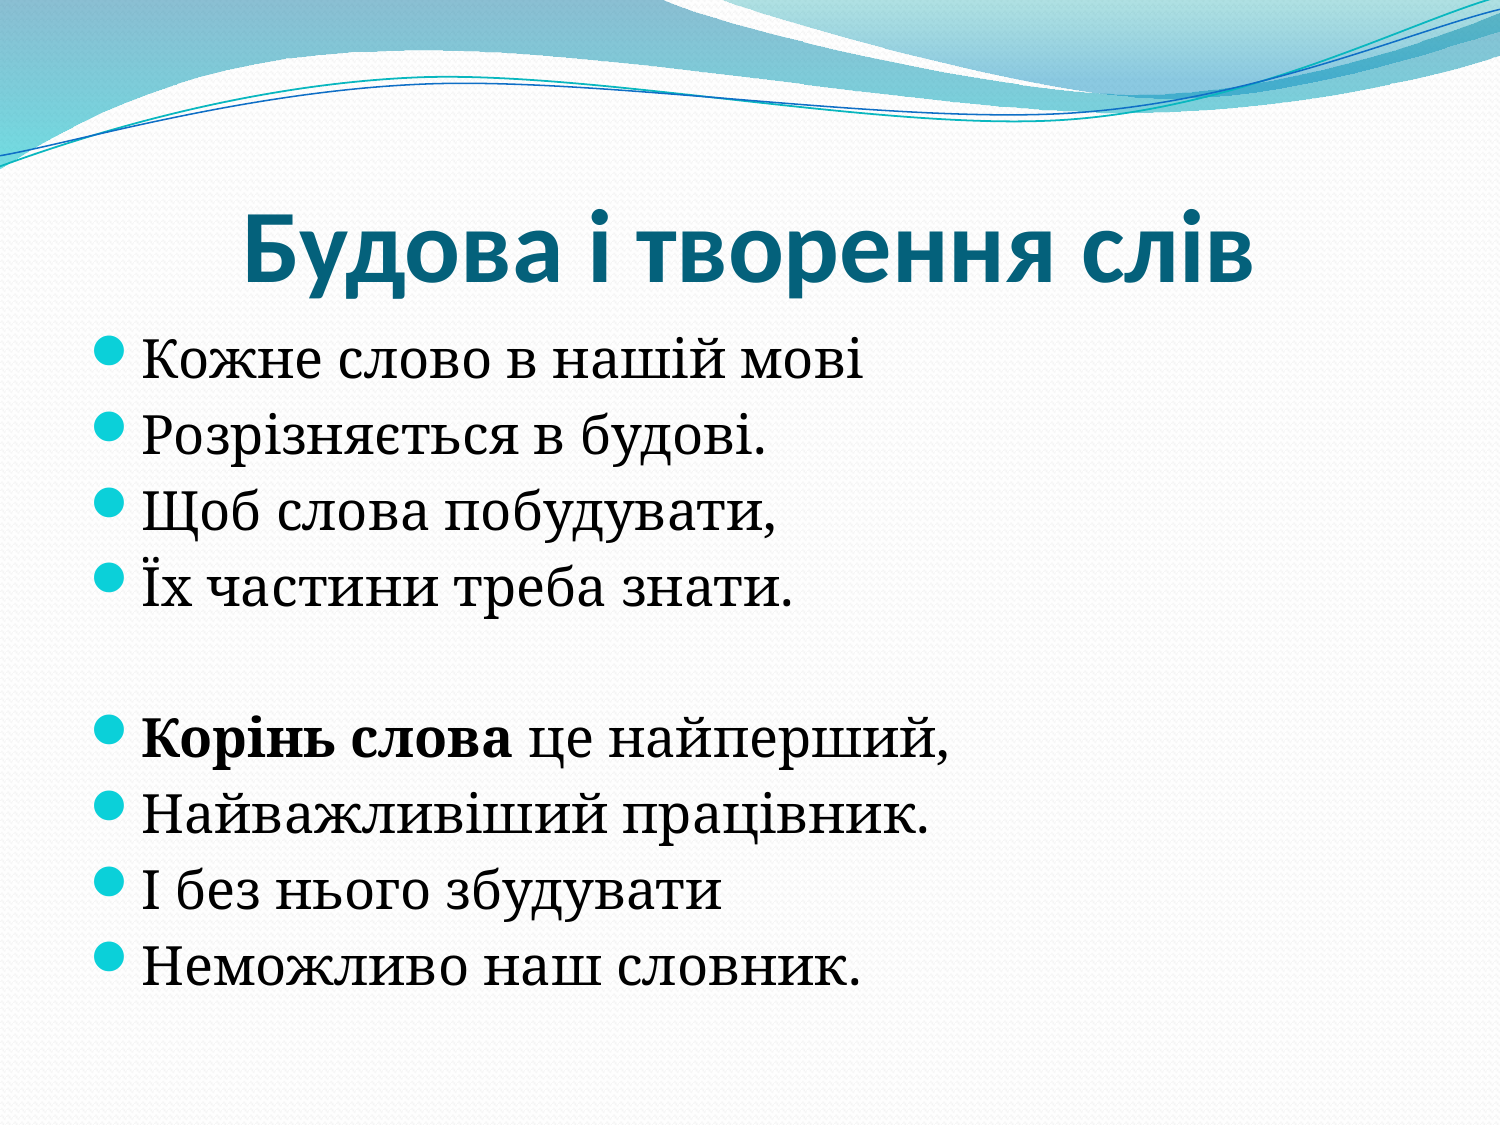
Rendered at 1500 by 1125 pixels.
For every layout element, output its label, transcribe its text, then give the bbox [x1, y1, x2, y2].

list Кожне слово в нашiй мовi Розрiзняється в будовi. Щоб слова побудувати, Їх частини треба знати. Корiнь слова це найперший, Найважливiший працiвник. І без нього збудувати Неможливо наш словник. [75, 317, 1425, 1038]
title Будова і творення слів [75, 115, 1425, 303]
